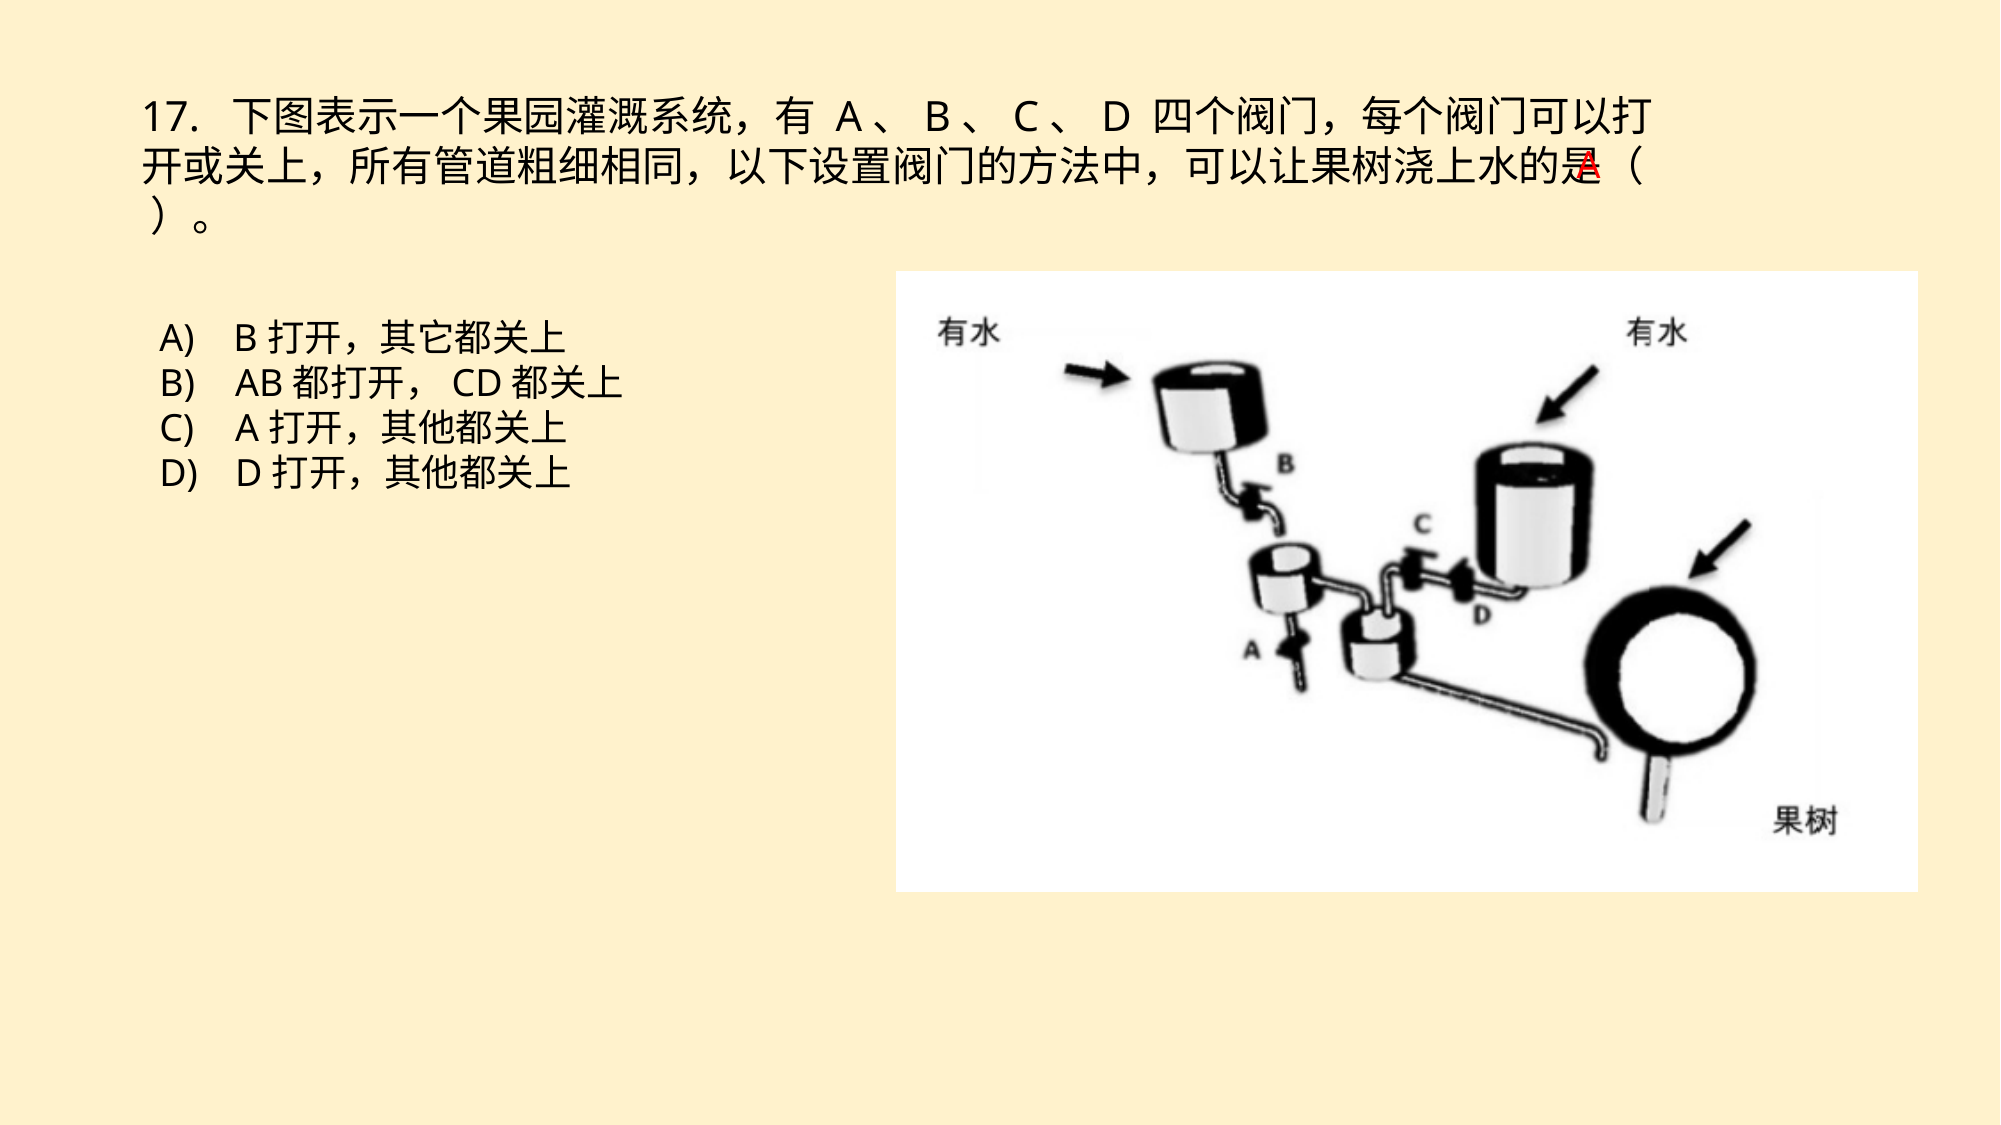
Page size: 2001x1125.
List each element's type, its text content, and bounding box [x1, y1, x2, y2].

picture [896, 271, 1918, 892]
text_box 17. 下图表示一个果园灌溉系统，有 A、B、C、D 四个阀门，每个阀门可以打开或关上，所有管道粗细相同，以下设置阀门的方法中，可以让果树浇上水的是（ ）。 [126, 82, 1704, 248]
text_box A) B打开，其它都关上 AB都打开，CD都关上 A打开，其他都关上 D打开，其他都关上 [144, 306, 640, 501]
text_box A [1561, 133, 1616, 194]
